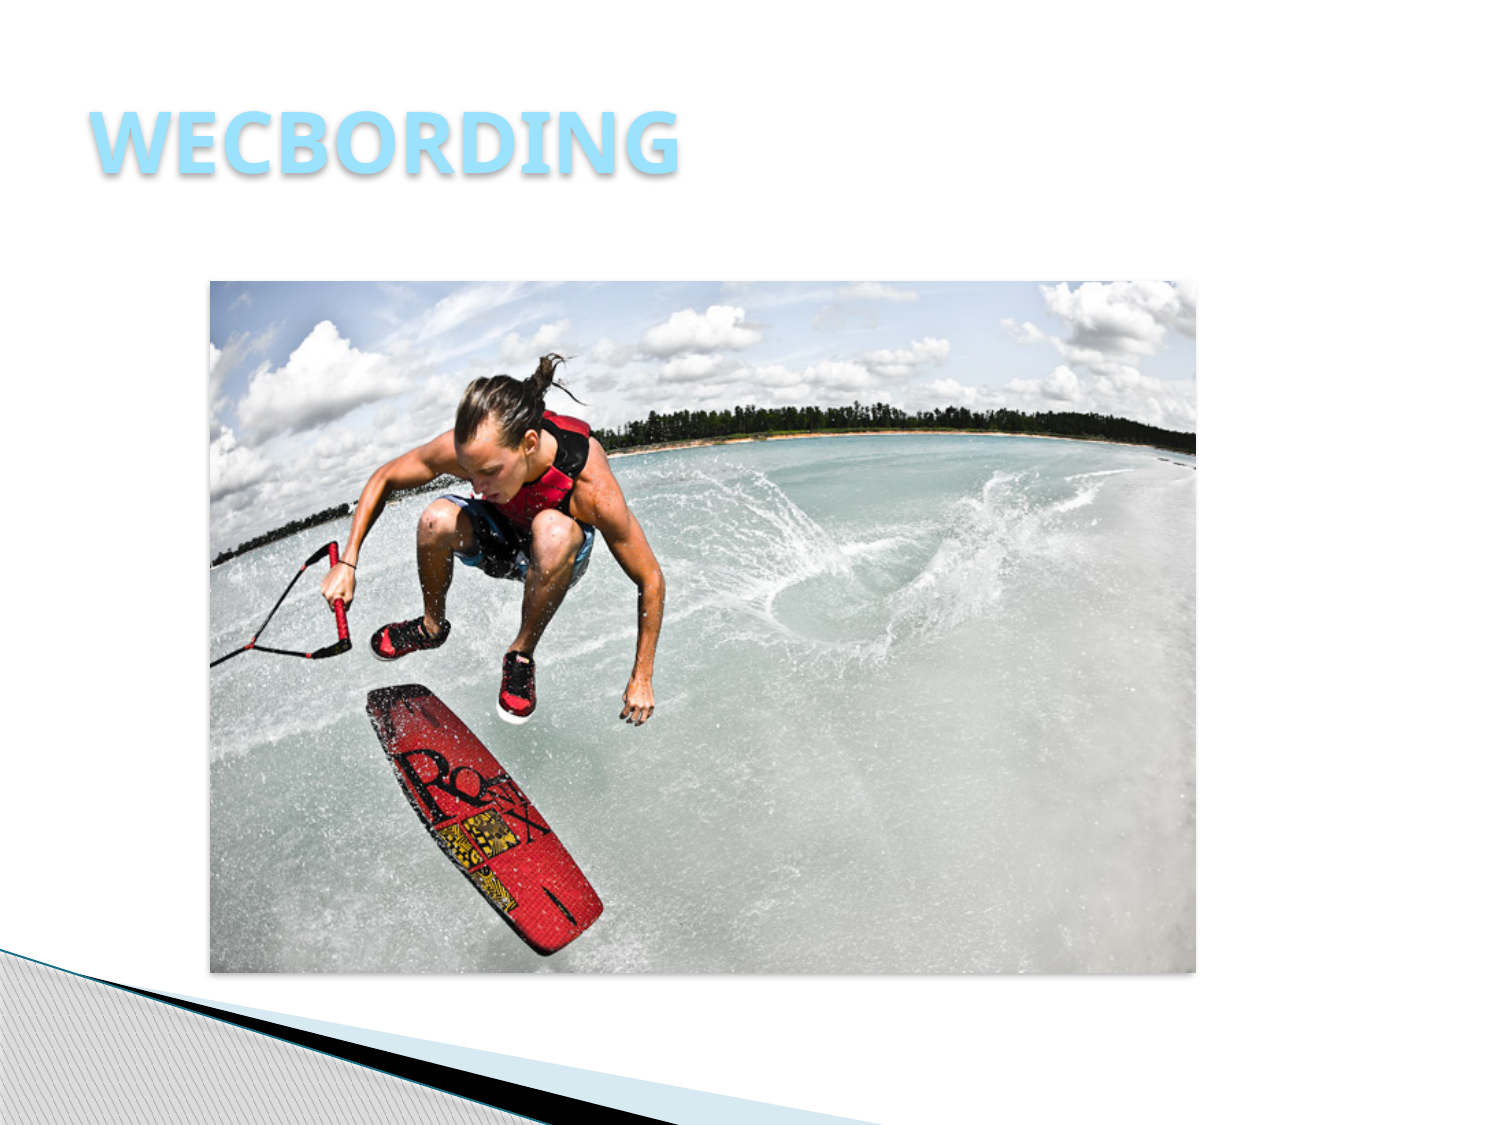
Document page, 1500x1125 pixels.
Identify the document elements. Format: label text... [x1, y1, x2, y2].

title WECBORDING [75, 45, 1425, 233]
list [210, 280, 1196, 973]
